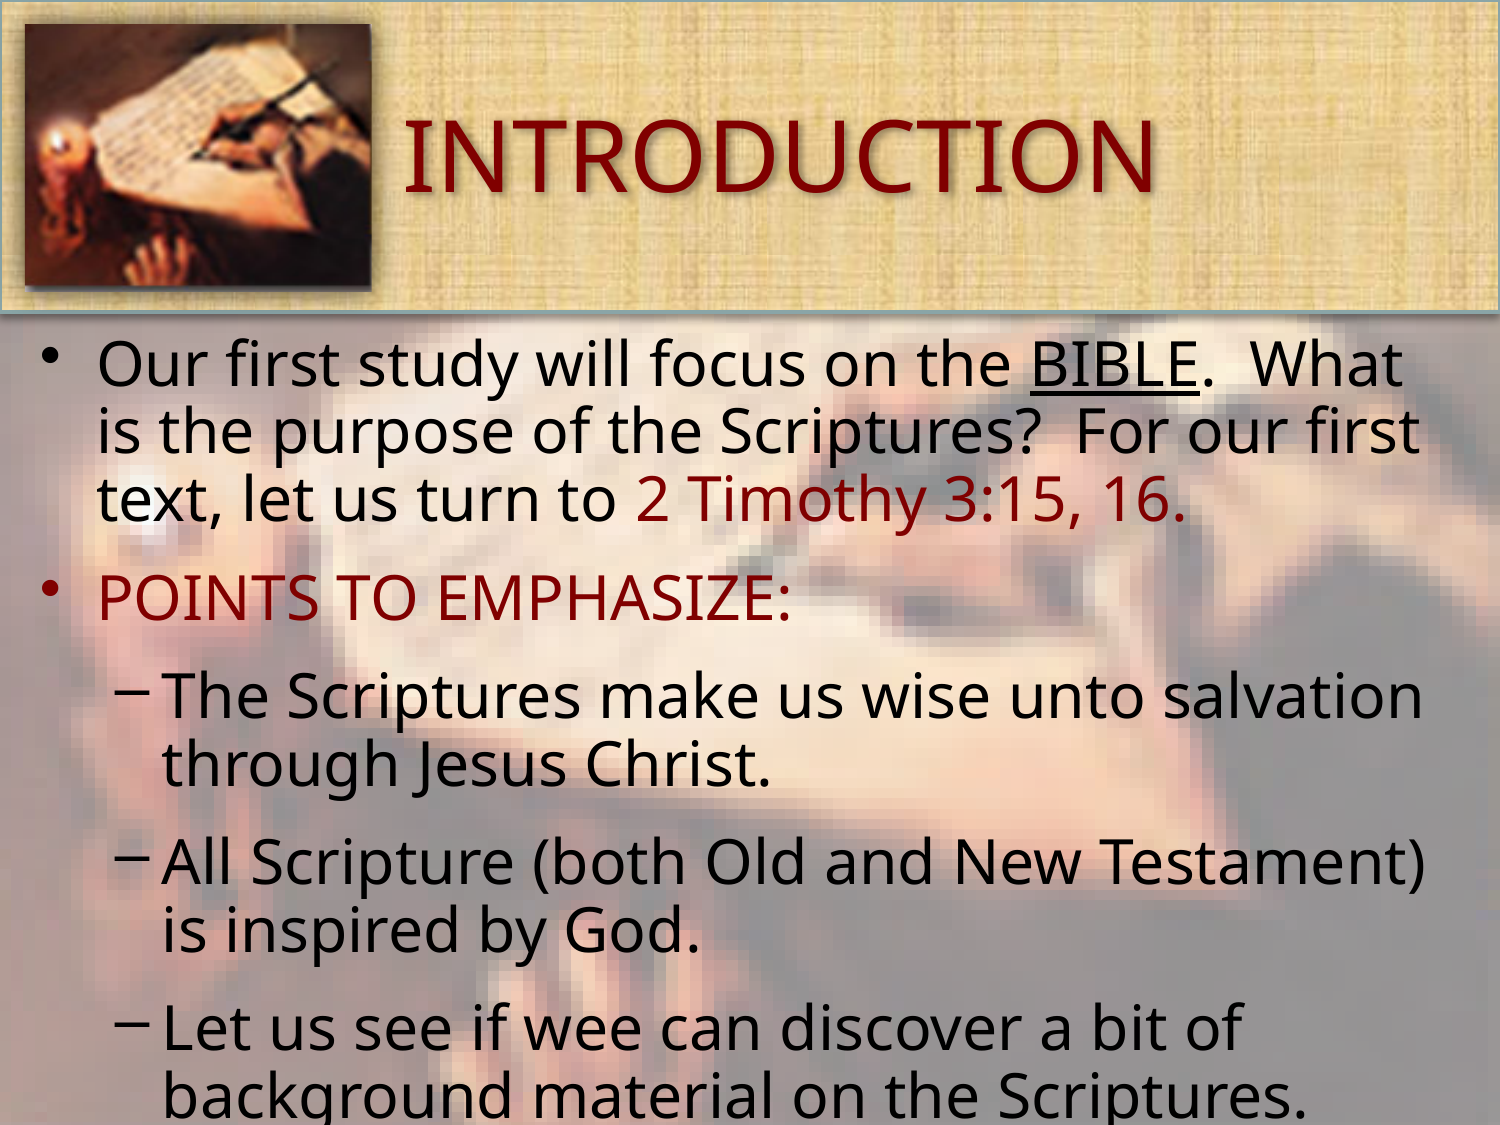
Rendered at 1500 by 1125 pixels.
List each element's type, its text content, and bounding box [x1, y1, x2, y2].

list Our first study will focus on the BIBLE. What is the purpose of the Scriptures? For our first text, let us turn to 2 Timothy 3:15, 16. POINTS TO EMPHASIZE: The Scriptures make us wise unto salvation through Jesus Christ. All Scripture (both Old and New Testament) is inspired by God. Let us see if wee can discover a bit of background material on the Scriptures. [24, 324, 1476, 1118]
picture [2, 2, 1498, 310]
title INTRODUCTION [387, 87, 1500, 218]
